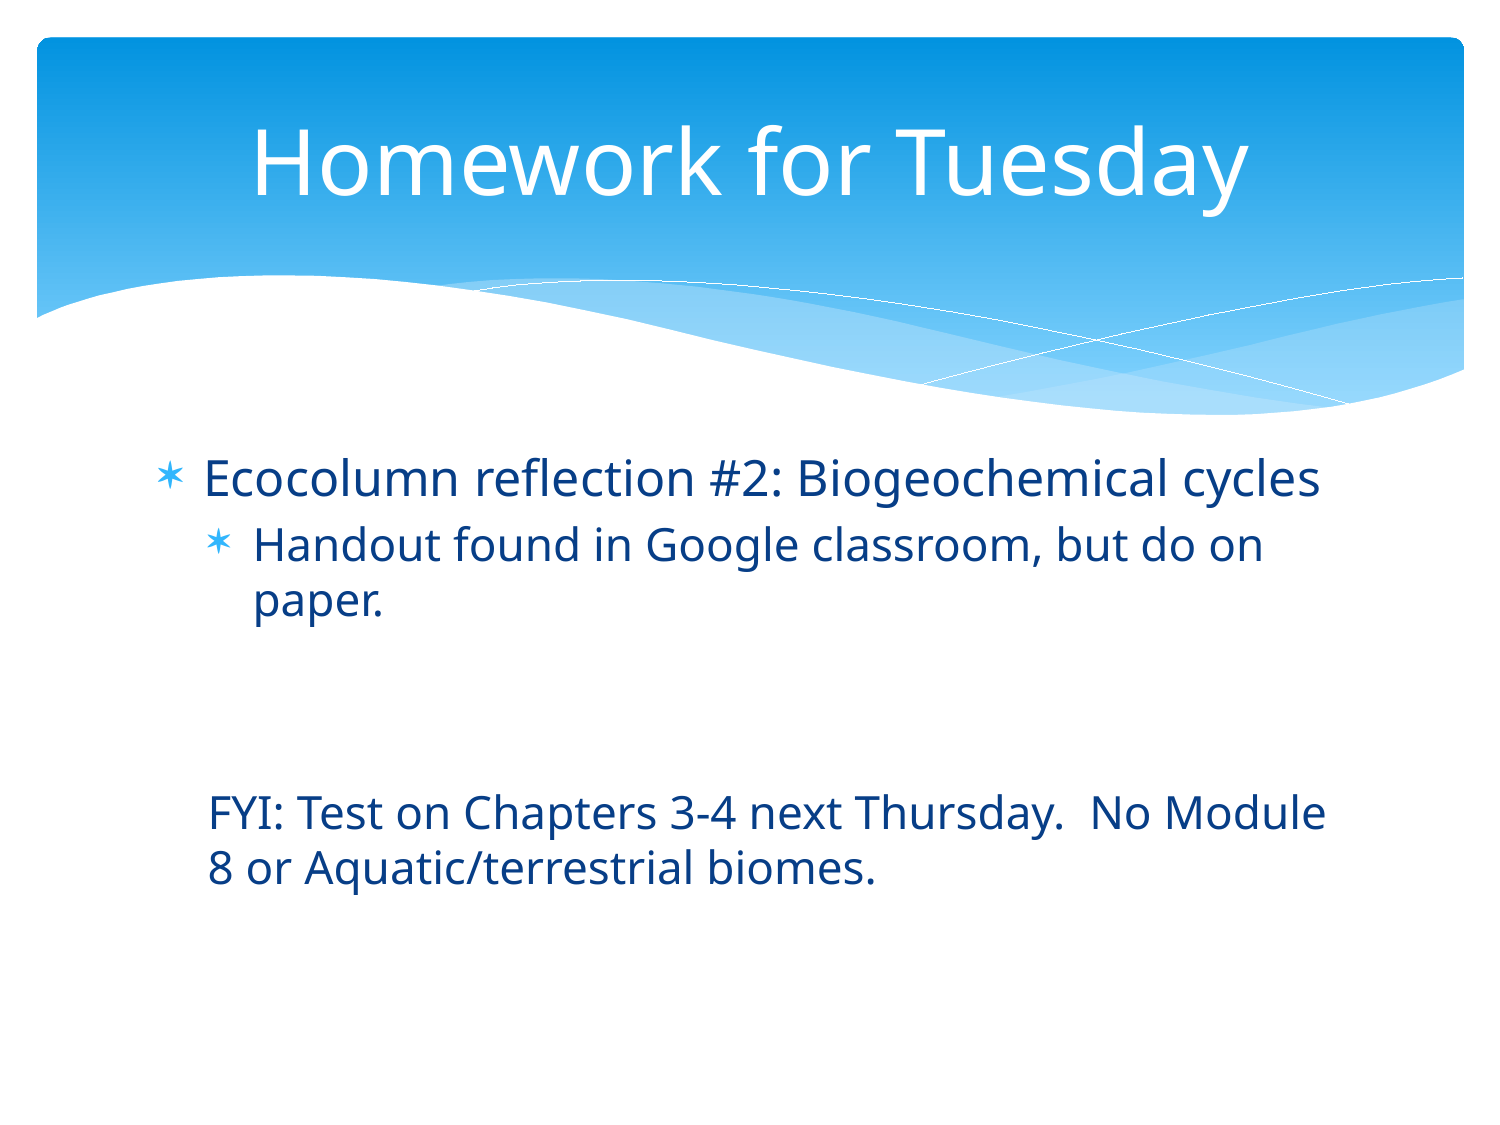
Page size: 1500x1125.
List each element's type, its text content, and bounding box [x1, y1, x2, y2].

list Ecocolumn reflection #2: Biogeochemical cycles Handout found in Google classroom, but do on paper. FYI: Test on Chapters 3-4 next Thursday. No Module 8 or Aquatic/terrestrial biomes. [143, 438, 1359, 1005]
title Homework for Tuesday [75, 55, 1425, 261]
